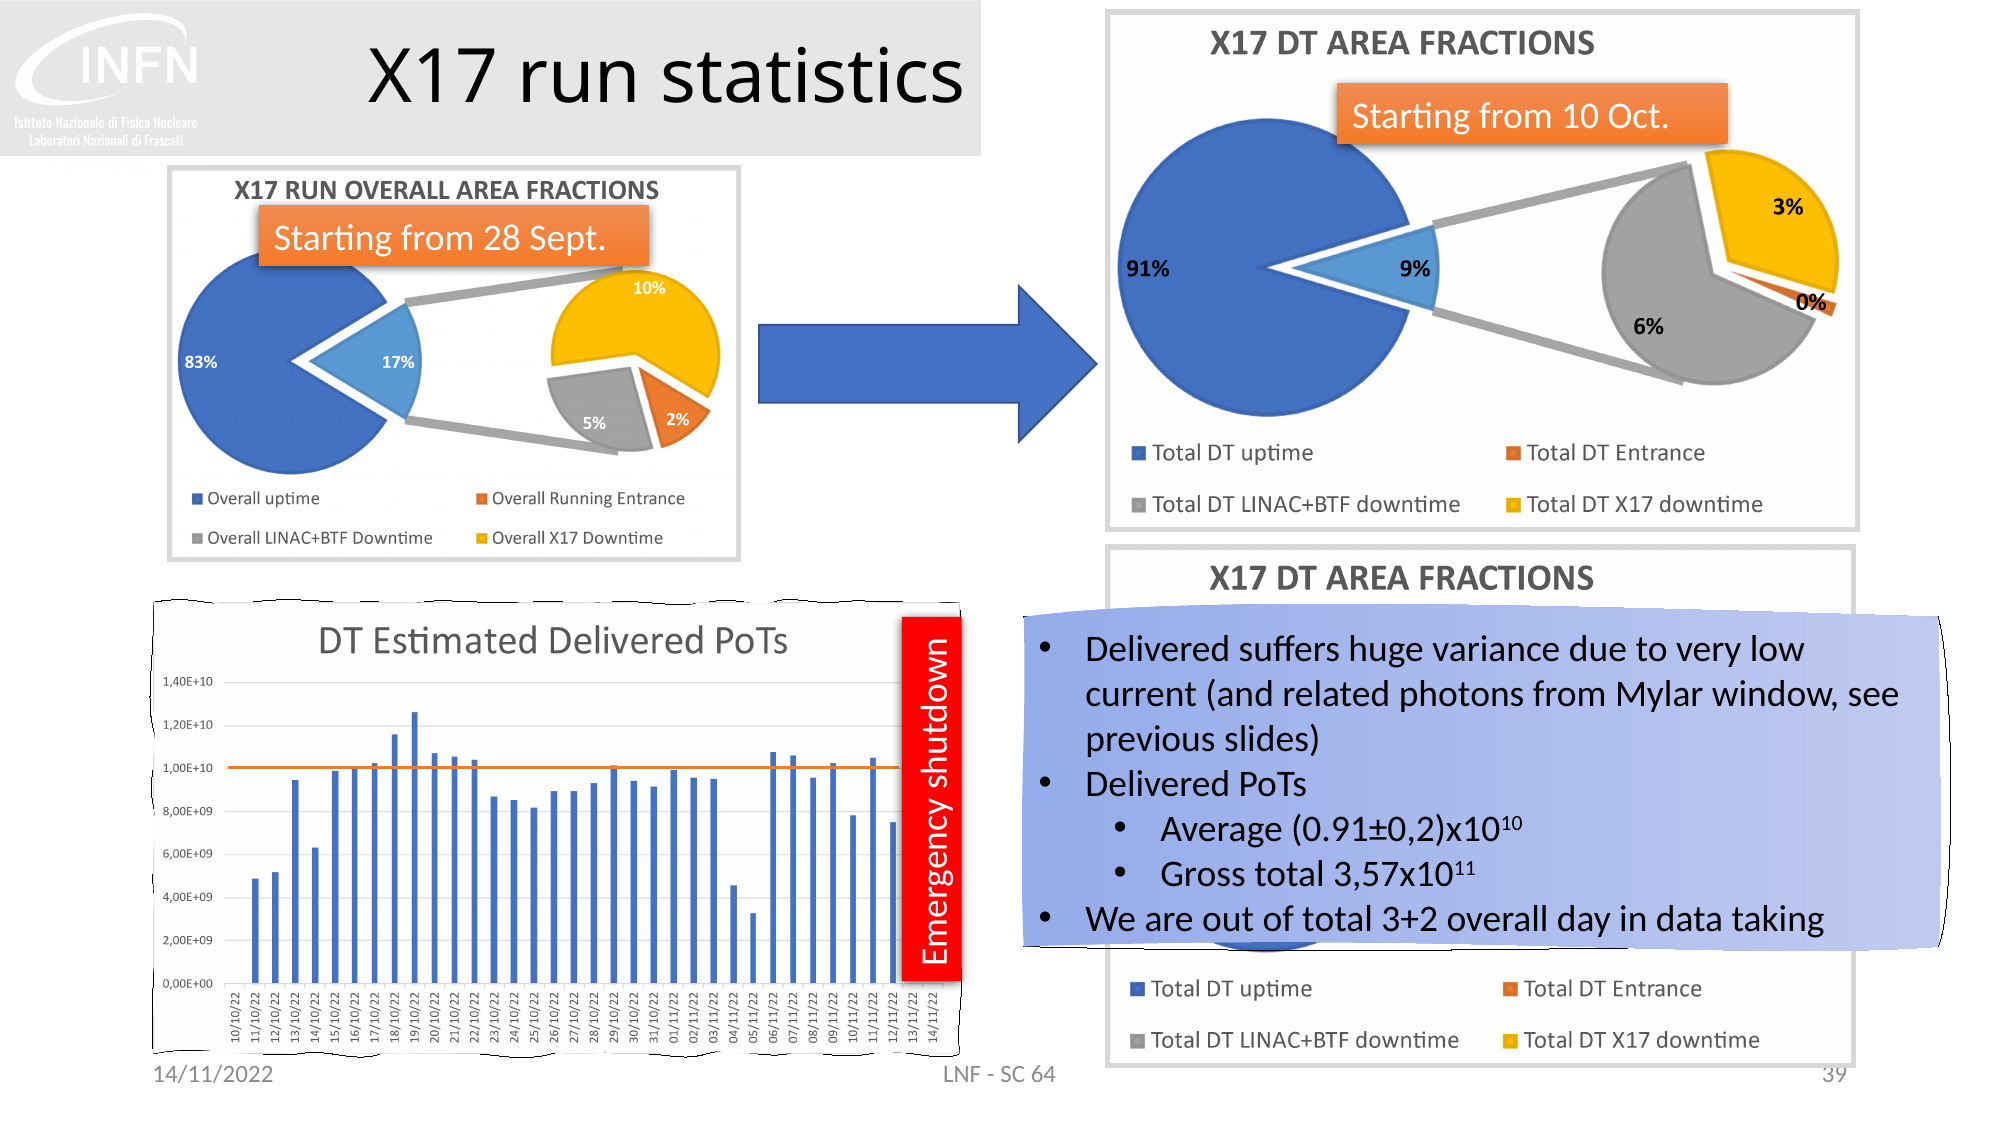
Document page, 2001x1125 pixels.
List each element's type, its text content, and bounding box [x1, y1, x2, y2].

picture [1105, 544, 1856, 1068]
text_box [758, 283, 1098, 444]
picture [40, 156, 741, 562]
text_box Delivered suffers huge variance due to very low current (and related photons from Mylar window, see previous slides) Delivered PoTs Average (0.91±0,2)x1010 Gross total 3,57x1011 We are out of total 3+2 overall day in data taking [1021, 609, 1105, 949]
footer LNF - SC 64 [662, 1042, 1338, 1103]
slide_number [137, 1042, 588, 1103]
slide_number 39 [1412, 1042, 1863, 1103]
picture [153, 602, 960, 1054]
picture [1105, 9, 1860, 532]
text_box Delivered suffers huge variance due to very low current (and related photons from Mylar window, see previous slides) Delivered PoTs Average (0.91±0,2)x1010 Gross total 3,57x1011 We are out of total 3+2 overall day in data taking [1856, 614, 1951, 951]
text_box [0, 0, 981, 156]
